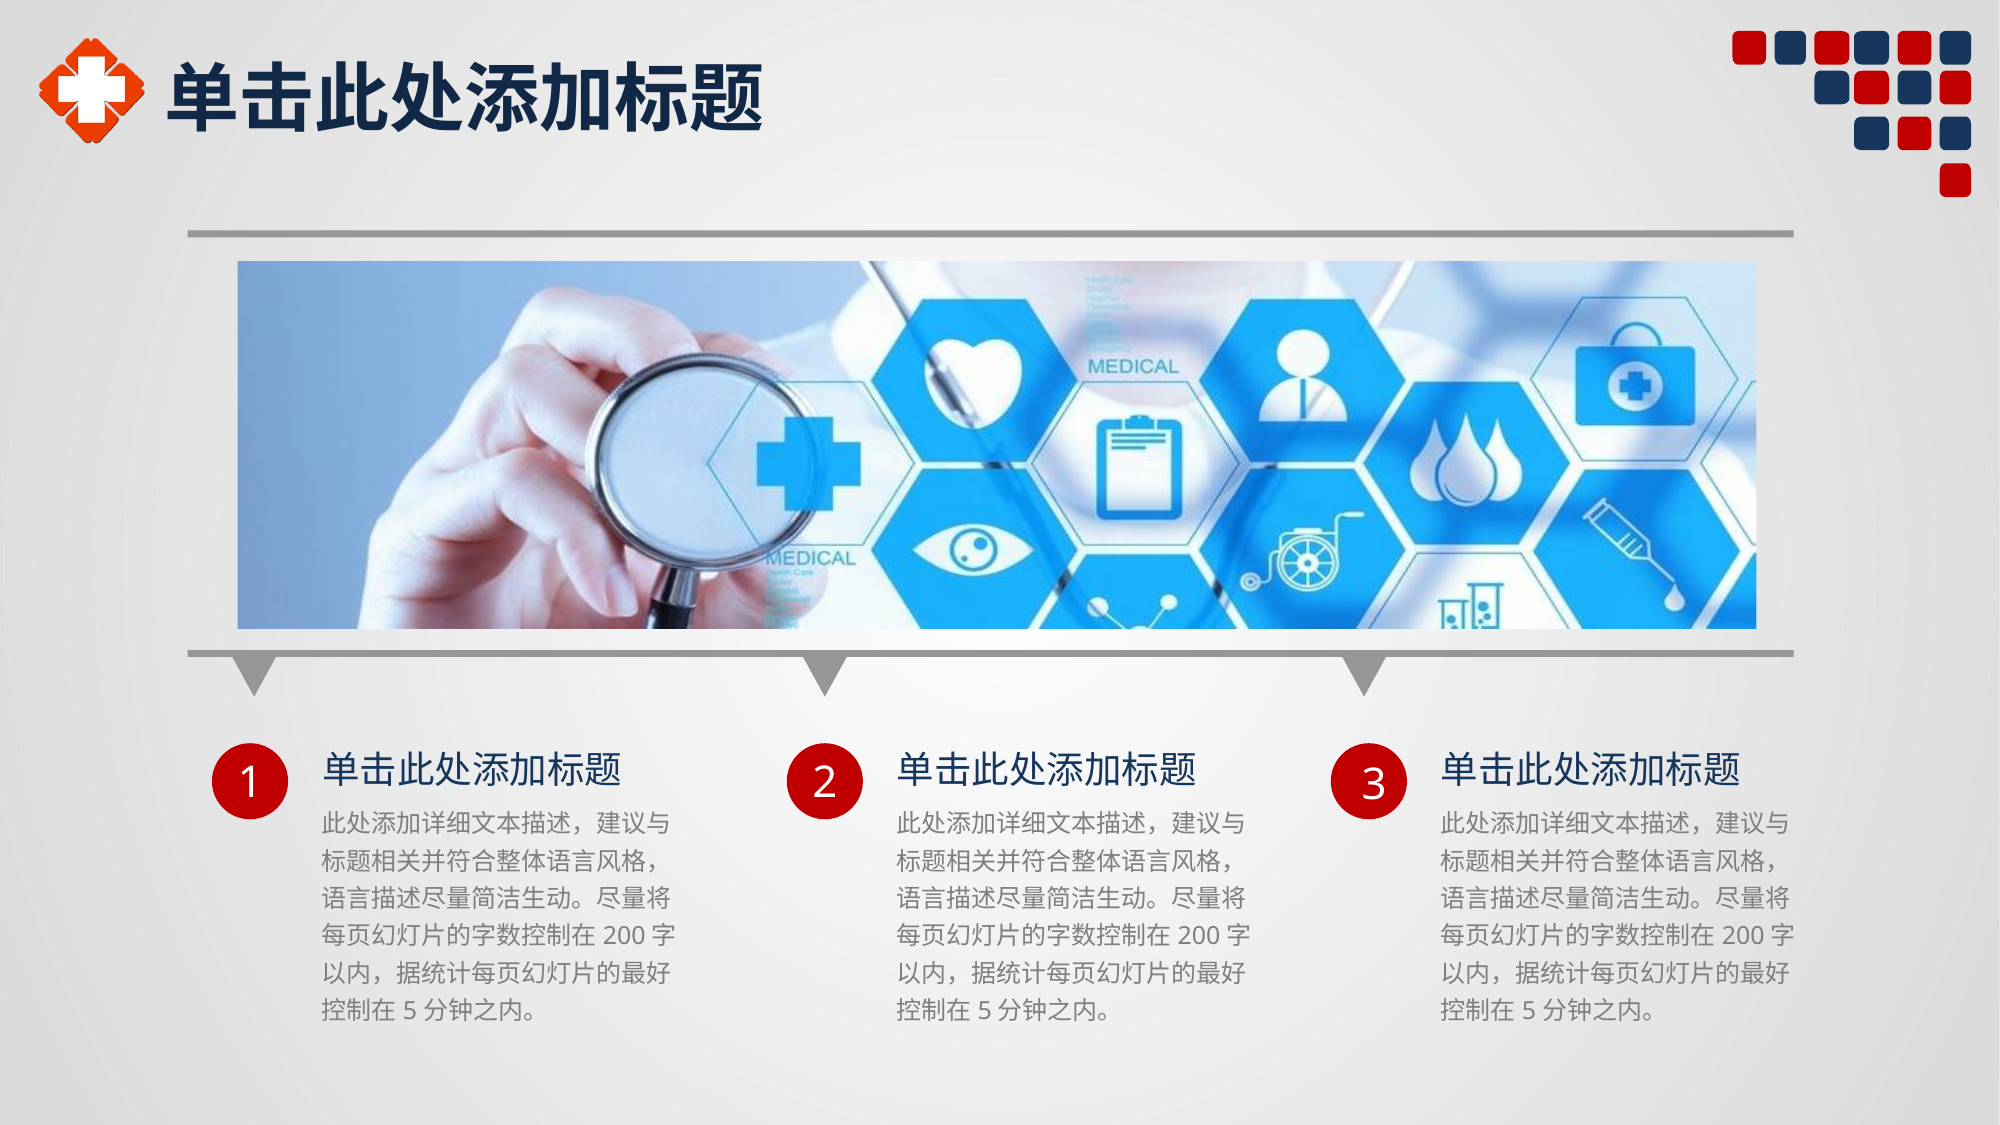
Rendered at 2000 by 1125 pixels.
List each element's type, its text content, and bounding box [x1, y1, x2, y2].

text_box [187, 230, 1794, 238]
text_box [321, 745, 678, 1035]
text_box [187, 649, 1795, 697]
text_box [896, 745, 1252, 1035]
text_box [786, 742, 864, 820]
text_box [1440, 745, 1796, 1035]
picture [31, 30, 150, 149]
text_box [1330, 742, 1413, 820]
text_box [211, 742, 289, 820]
text_box [237, 261, 1757, 629]
title 单击此处添加标题 [149, 42, 786, 149]
